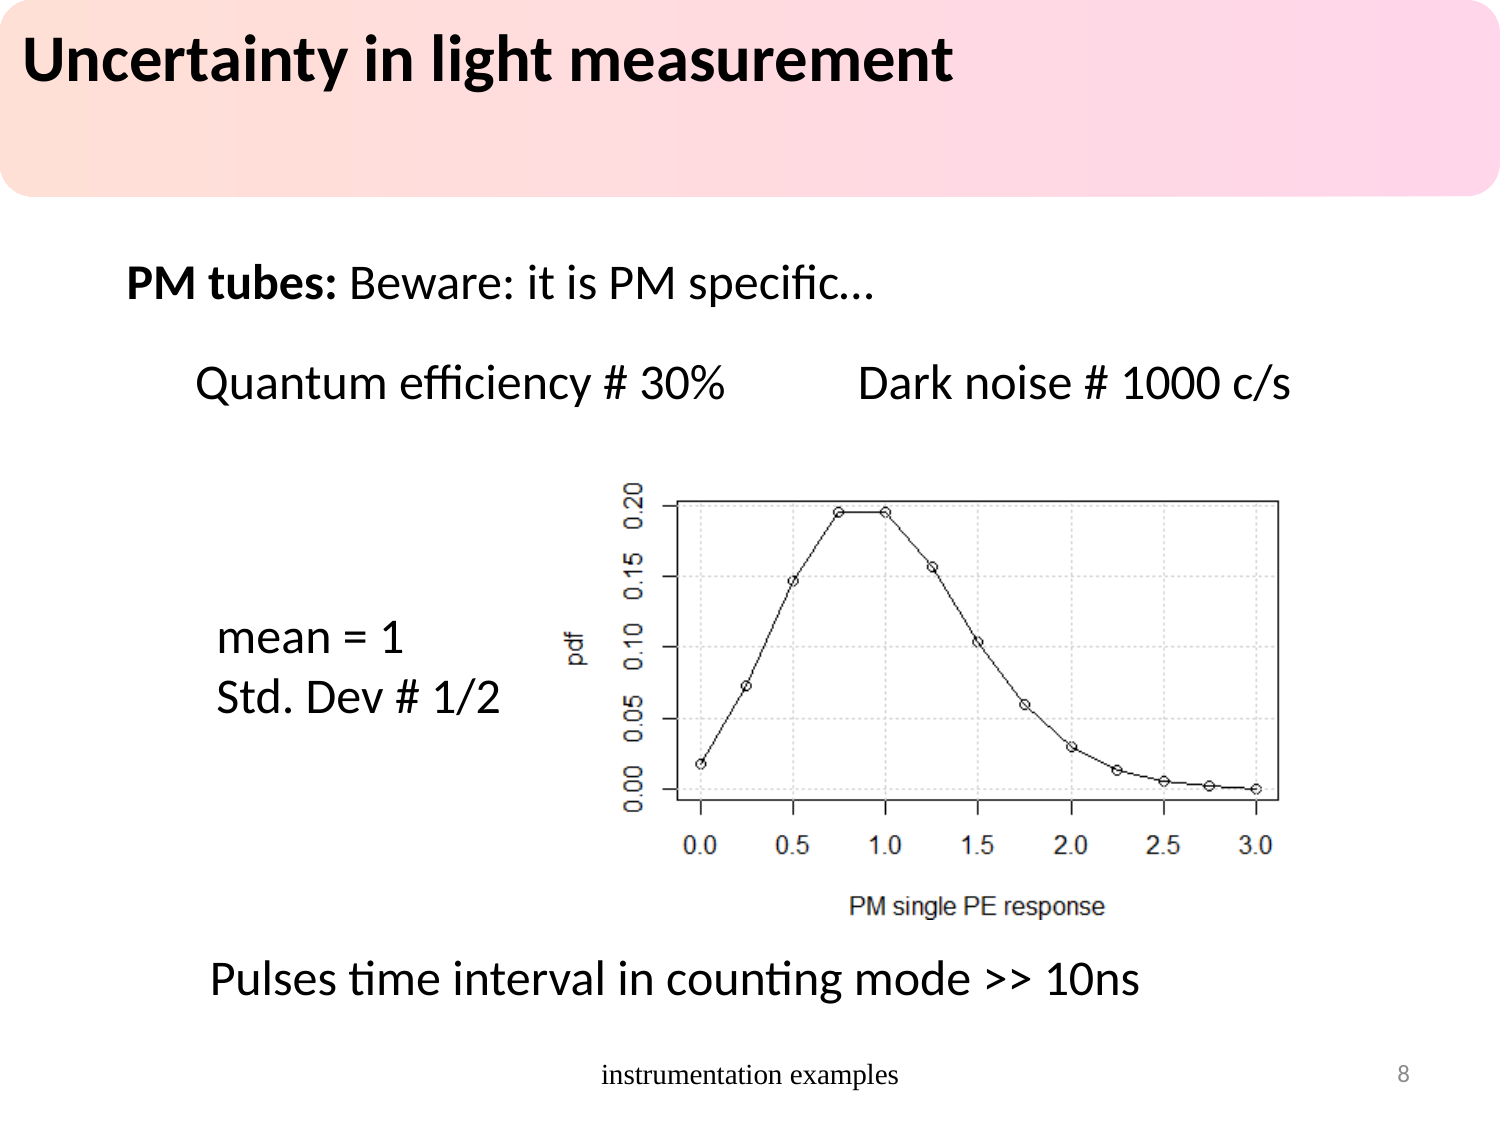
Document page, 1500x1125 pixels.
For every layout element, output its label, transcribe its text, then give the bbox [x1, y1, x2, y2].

text_box Quantum efficiency # 30% [180, 341, 741, 417]
text_box PM tubes: Beware: it is PM specific… [111, 241, 890, 317]
text_box mean = 1 Std. Dev # 1/2 [201, 595, 516, 731]
text_box Dark noise # 1000 c/s [843, 341, 1307, 417]
text_box Pulses time interval in counting mode >> 10ns [195, 937, 1156, 1013]
picture [558, 470, 1309, 920]
slide_number 8 [1074, 1042, 1425, 1103]
text_box [0, 0, 1500, 199]
text_box Uncertainty in light measurement [7, 7, 971, 102]
footer instrumentation examples [512, 1042, 988, 1103]
